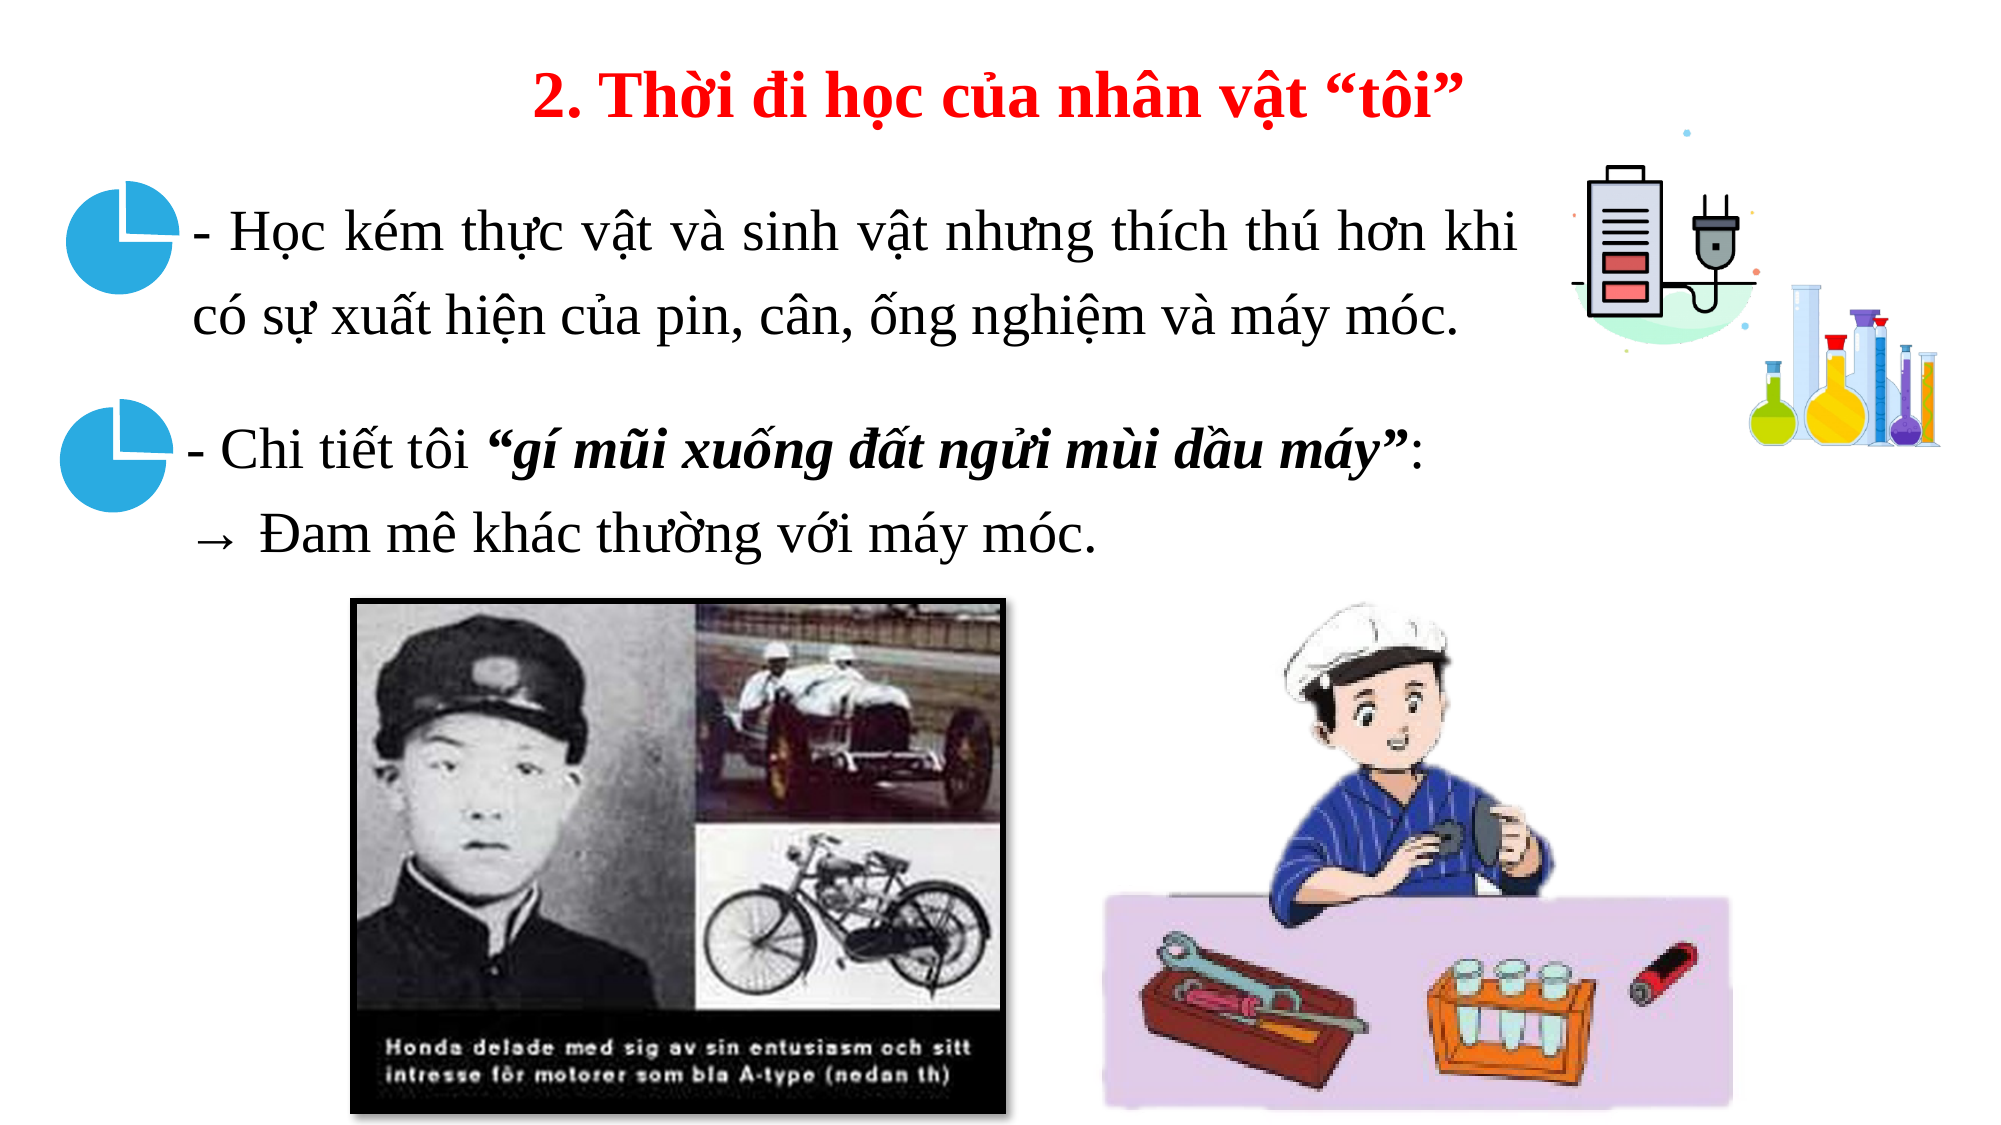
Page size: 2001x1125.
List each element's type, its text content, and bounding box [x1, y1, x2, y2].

picture [1528, 106, 1980, 505]
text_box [59, 399, 174, 513]
text_box - Học kém thực vật và sinh vật nhưng thích thú hơn khi có sự xuất hiện của pin, cân, ống nghiệm và máy móc. [177, 171, 1528, 354]
picture [1077, 579, 1747, 1125]
text_box 2. Thời đi học của nhân vật “tôi” [507, 0, 1492, 141]
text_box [65, 180, 180, 295]
picture [356, 603, 1000, 1109]
text_box - Chi tiết tôi “gí mũi xuống đất ngửi mùi dầu máy”: → Đam mê khác thường với máy móc. [171, 389, 1529, 572]
